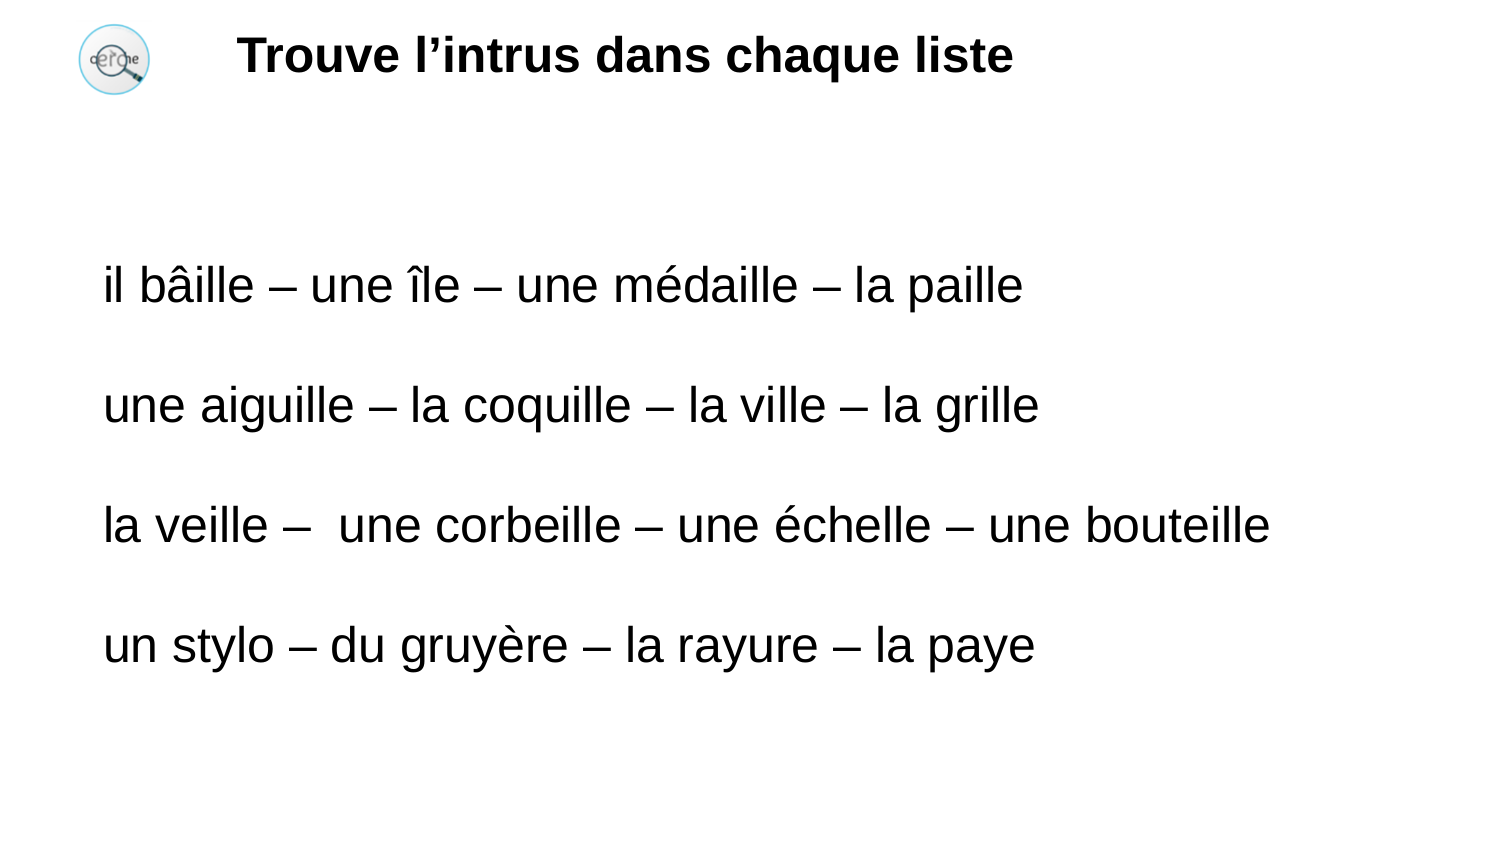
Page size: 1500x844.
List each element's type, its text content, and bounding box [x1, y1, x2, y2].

picture [76, 19, 152, 98]
text_box il bâille – une île – une médaille – la paille une aiguille – la coquille – la ville – la grille la veille – une corbeille – une échelle – une bouteille un stylo – du gruyère – la rayure – la paye [88, 185, 1388, 681]
text_box Trouve l’intrus dans chaque liste [221, 15, 1030, 91]
